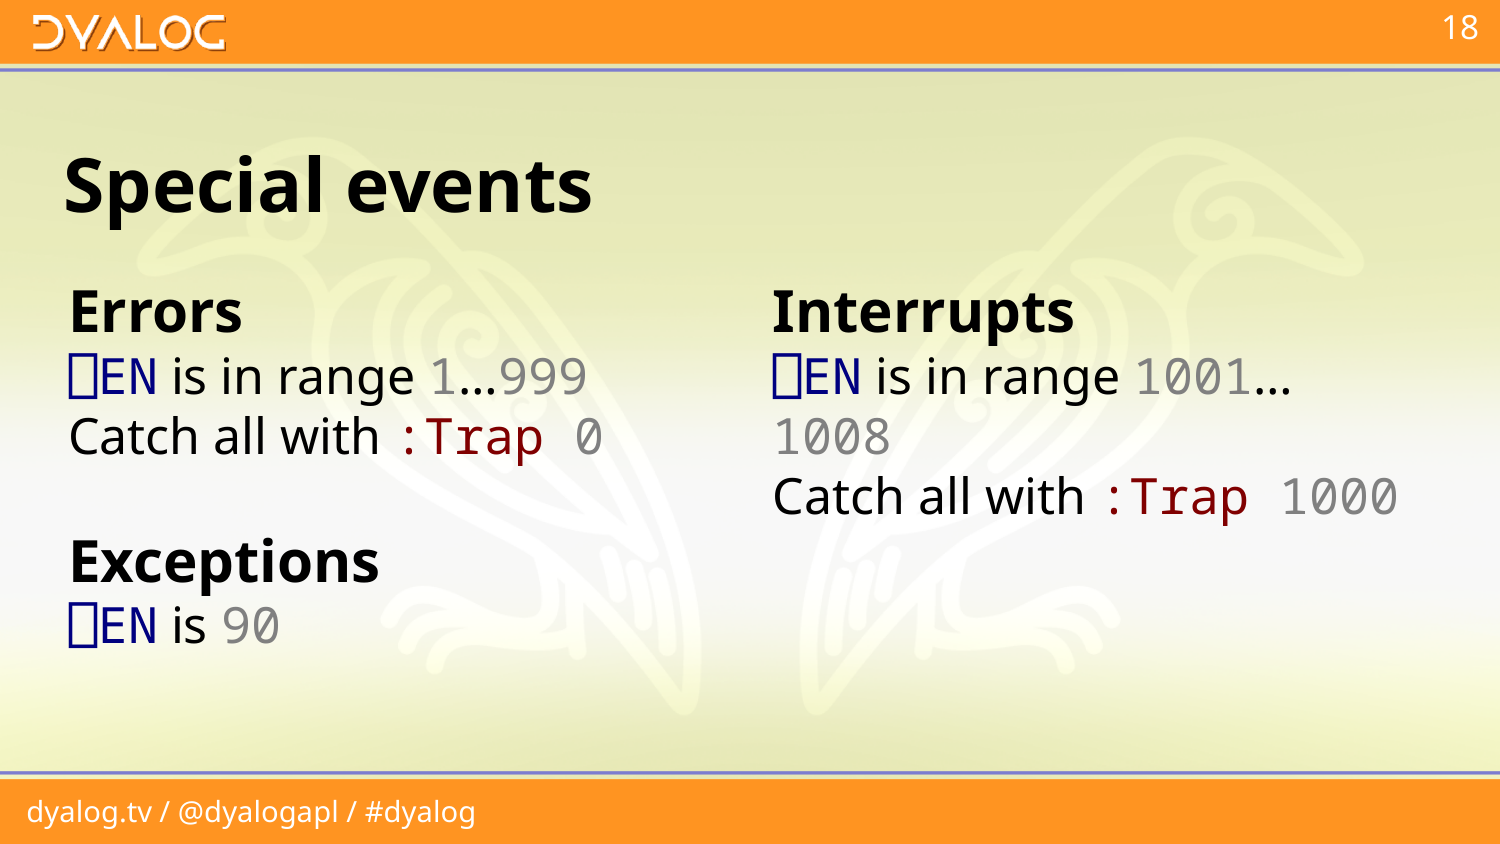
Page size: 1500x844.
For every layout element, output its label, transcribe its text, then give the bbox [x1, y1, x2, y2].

text_box Special events [48, 129, 1421, 228]
list Errors ⎕EN is in range 1…999 Catch all with :Trap 0 Exceptions ⎕EN is 90 [53, 266, 736, 754]
list Interrupts ⎕EN is in range 1001…1008 Catch all with :Trap 1000 [757, 266, 1425, 754]
picture [0, 0, 1500, 844]
